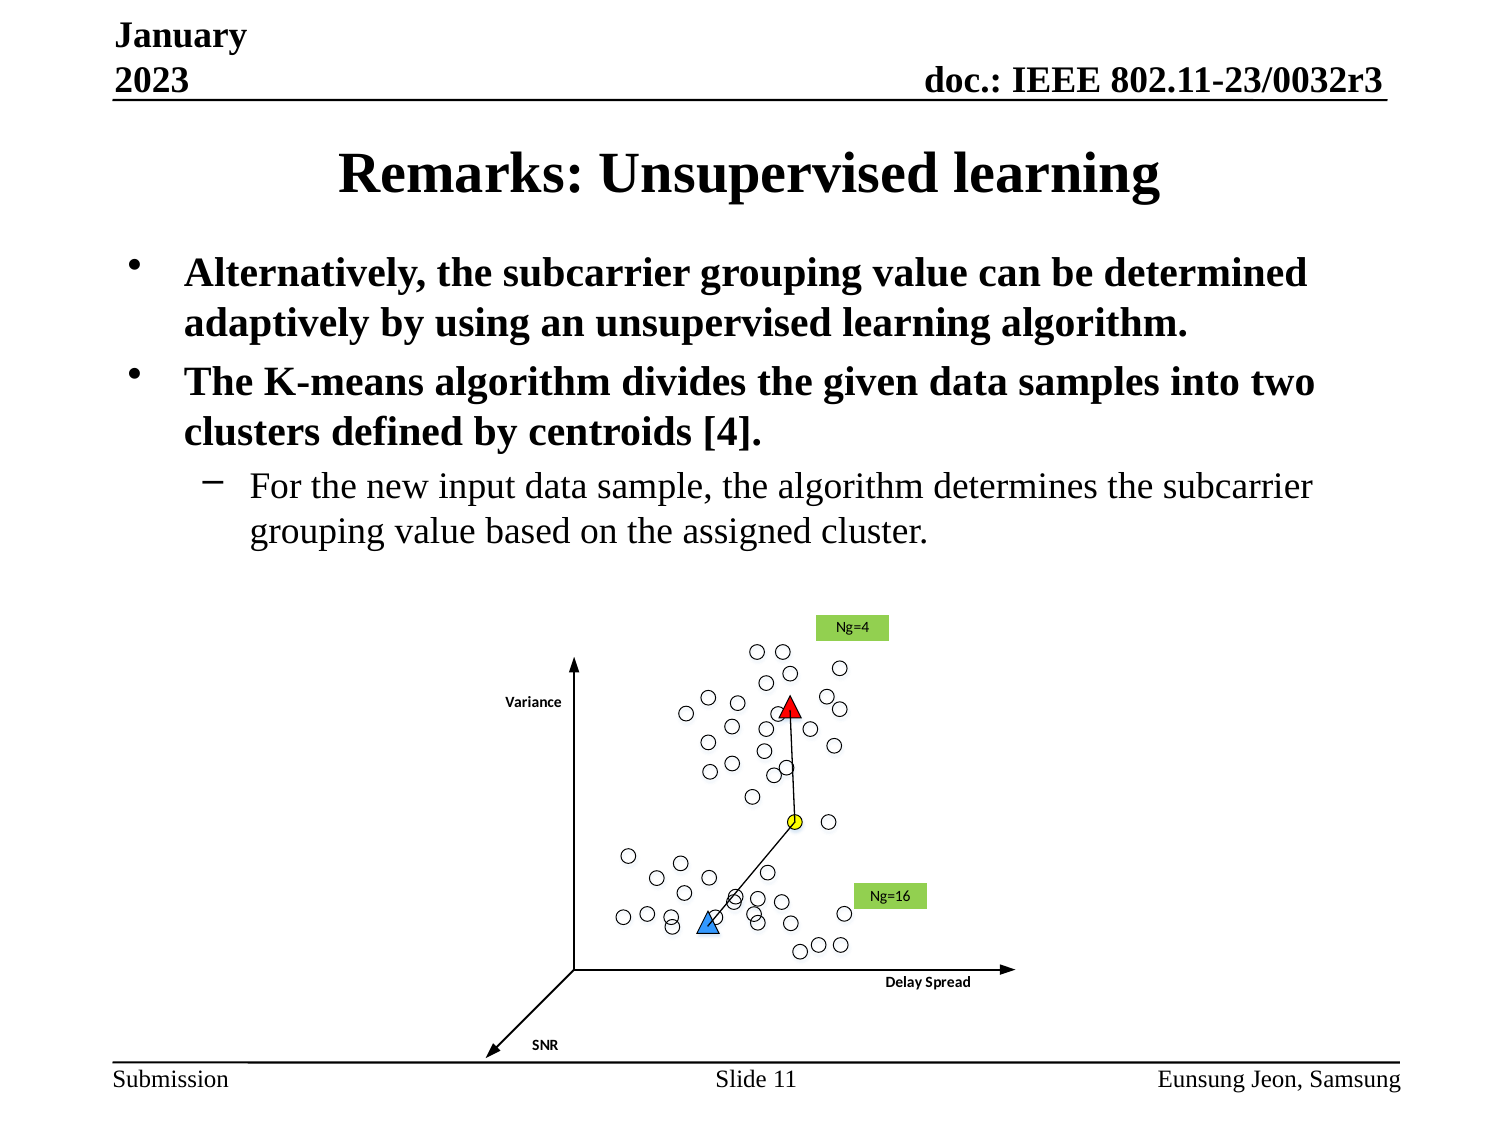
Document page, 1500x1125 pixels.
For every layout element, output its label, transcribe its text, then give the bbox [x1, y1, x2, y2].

picture [483, 612, 1016, 1063]
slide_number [114, 54, 309, 101]
title Remarks: Unsupervised learning [112, 112, 1388, 226]
slide_number Slide 11 [712, 1071, 800, 1093]
list Alternatively, the subcarrier grouping value can be determined adaptively by using an unsupervised learning algorithm. The K-means algorithm divides the given data samples into two clusters defined by centroids [4]. For the new input data sample, the algorithm determines the subcarrier grouping value based on the assigned cluster. [112, 237, 1388, 1001]
footer Eunsung Jeon, Samsung [1133, 1061, 1402, 1093]
